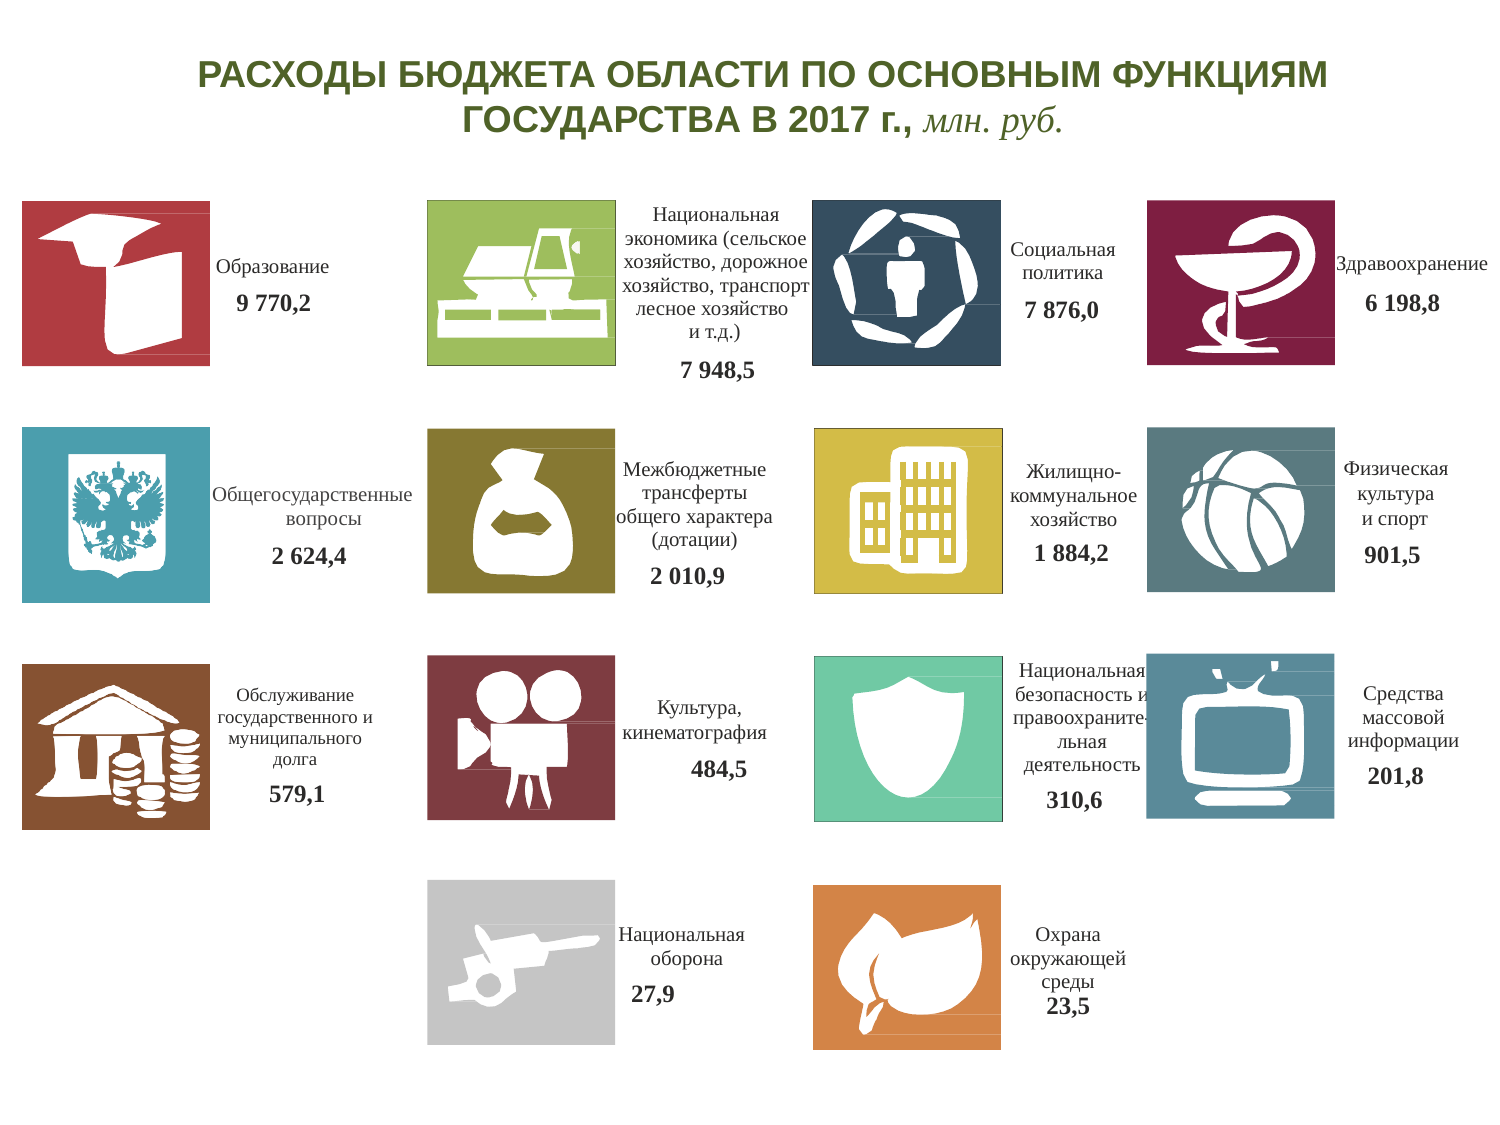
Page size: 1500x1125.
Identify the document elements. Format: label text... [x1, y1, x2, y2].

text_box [435, 428, 783, 594]
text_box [21, 427, 435, 603]
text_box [21, 664, 380, 830]
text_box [812, 884, 1135, 1051]
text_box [813, 428, 1147, 594]
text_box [427, 879, 766, 1046]
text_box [1146, 200, 1500, 366]
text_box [427, 200, 814, 382]
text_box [812, 199, 1124, 366]
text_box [427, 655, 790, 821]
text_box РАСХОДЫ БЮДЖЕТА ОБЛАСТИ ПО ОСНОВНЫМ ФУНКЦИЯМ ГОСУДАРСТВА В 2017 г., млн. руб. [98, 49, 1428, 141]
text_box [1146, 427, 1456, 593]
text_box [21, 200, 339, 367]
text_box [813, 656, 1142, 822]
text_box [1146, 653, 1469, 819]
